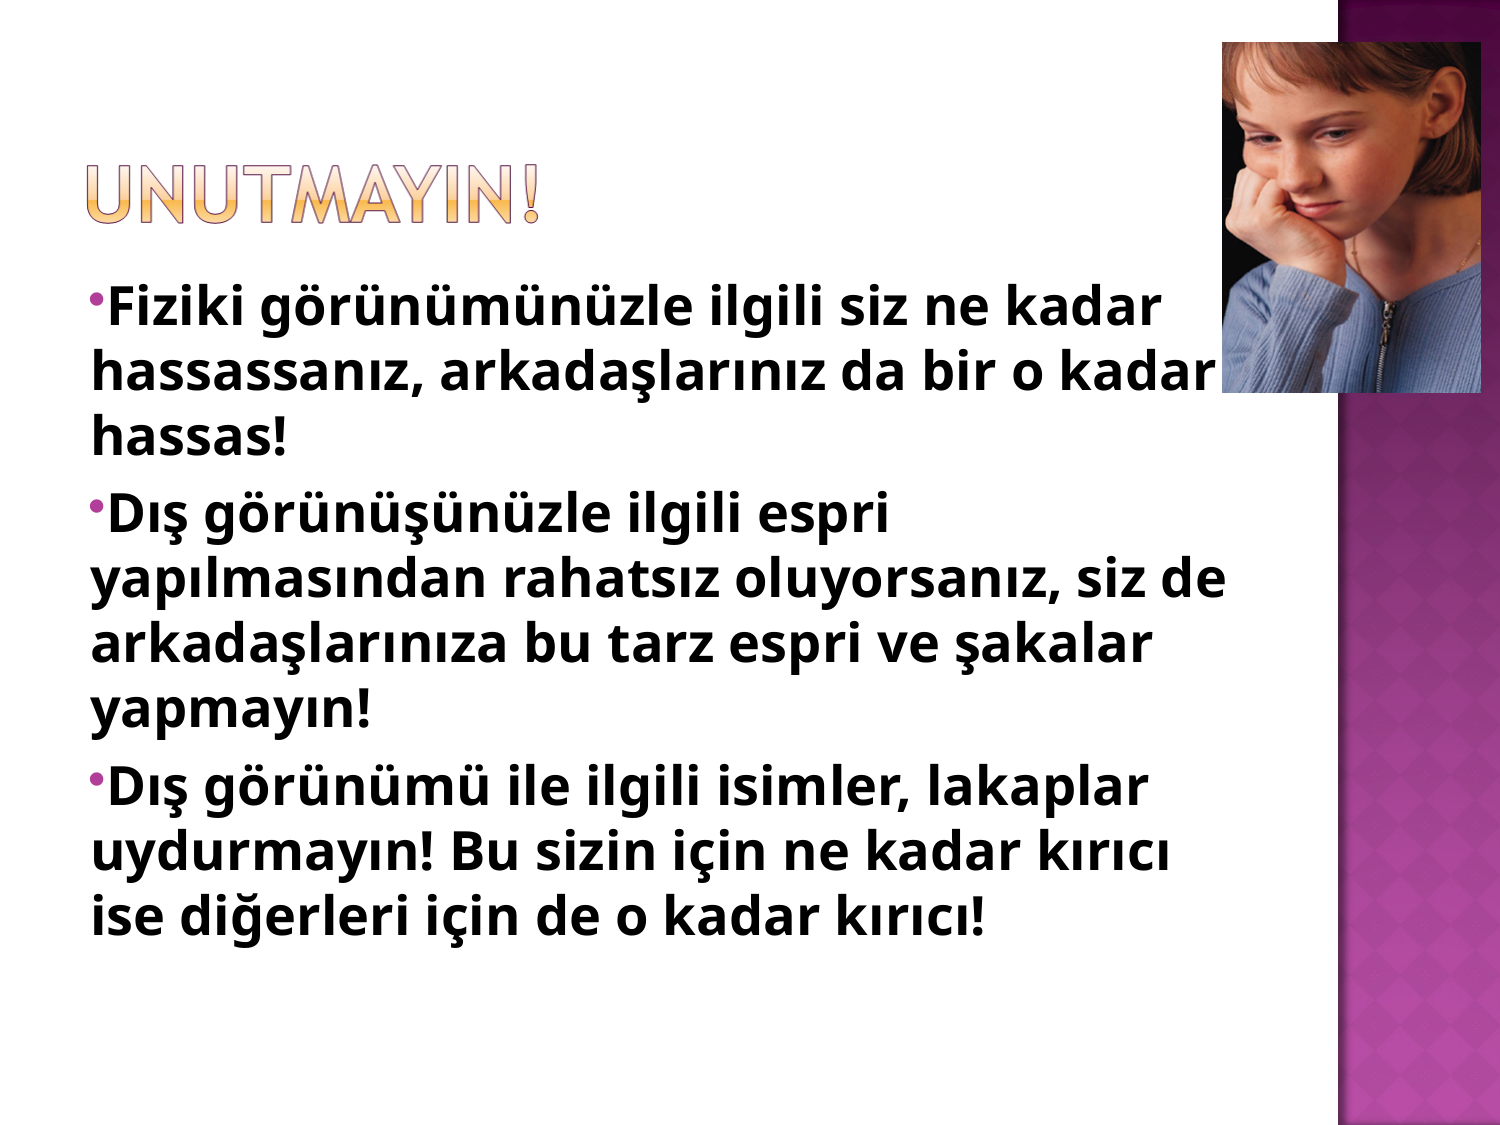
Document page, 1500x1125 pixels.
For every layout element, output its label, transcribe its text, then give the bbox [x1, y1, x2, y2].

list Fiziki görünümünüzle ilgili siz ne kadar hassassanız, arkadaşlarınız da bir o kadar hassas! Dış görünüşünüzle ilgili espri yapılmasından rahatsız oluyorsanız, siz de arkadaşlarınıza bu tarz espri ve şakalar yapmayın! Dış görünümü ile ilgili isimler, lakaplar uydurmayın! Bu sizin için ne kadar kırıcı ise diğerleri için de o kadar kırıcı! [75, 263, 1263, 954]
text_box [34, 51, 1217, 242]
picture [1222, 0, 1500, 1125]
